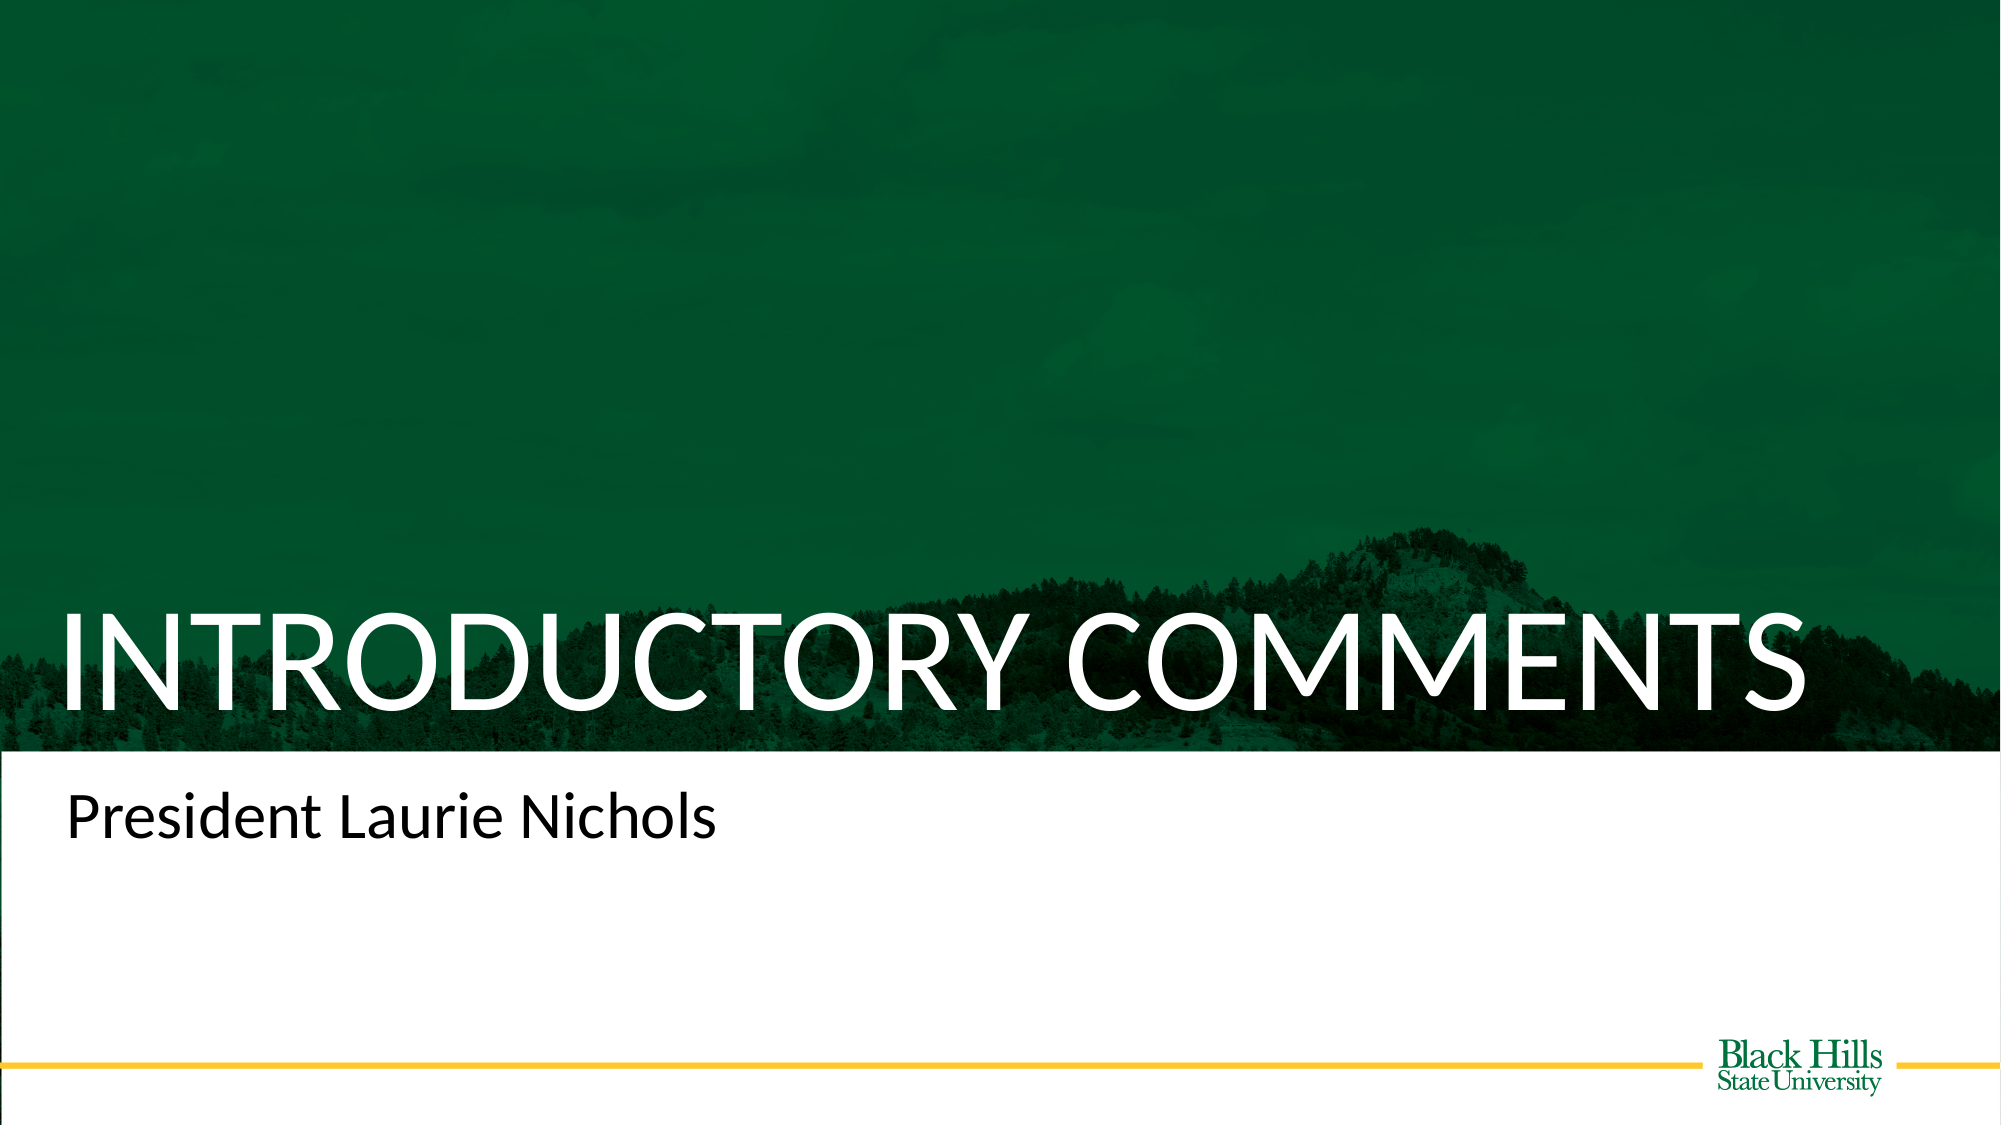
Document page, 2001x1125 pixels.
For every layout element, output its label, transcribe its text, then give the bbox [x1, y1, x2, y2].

picture [0, 0, 2001, 1125]
title Introductory comments [40, 359, 1934, 751]
subtitle President Laurie Nichols [51, 773, 1552, 855]
